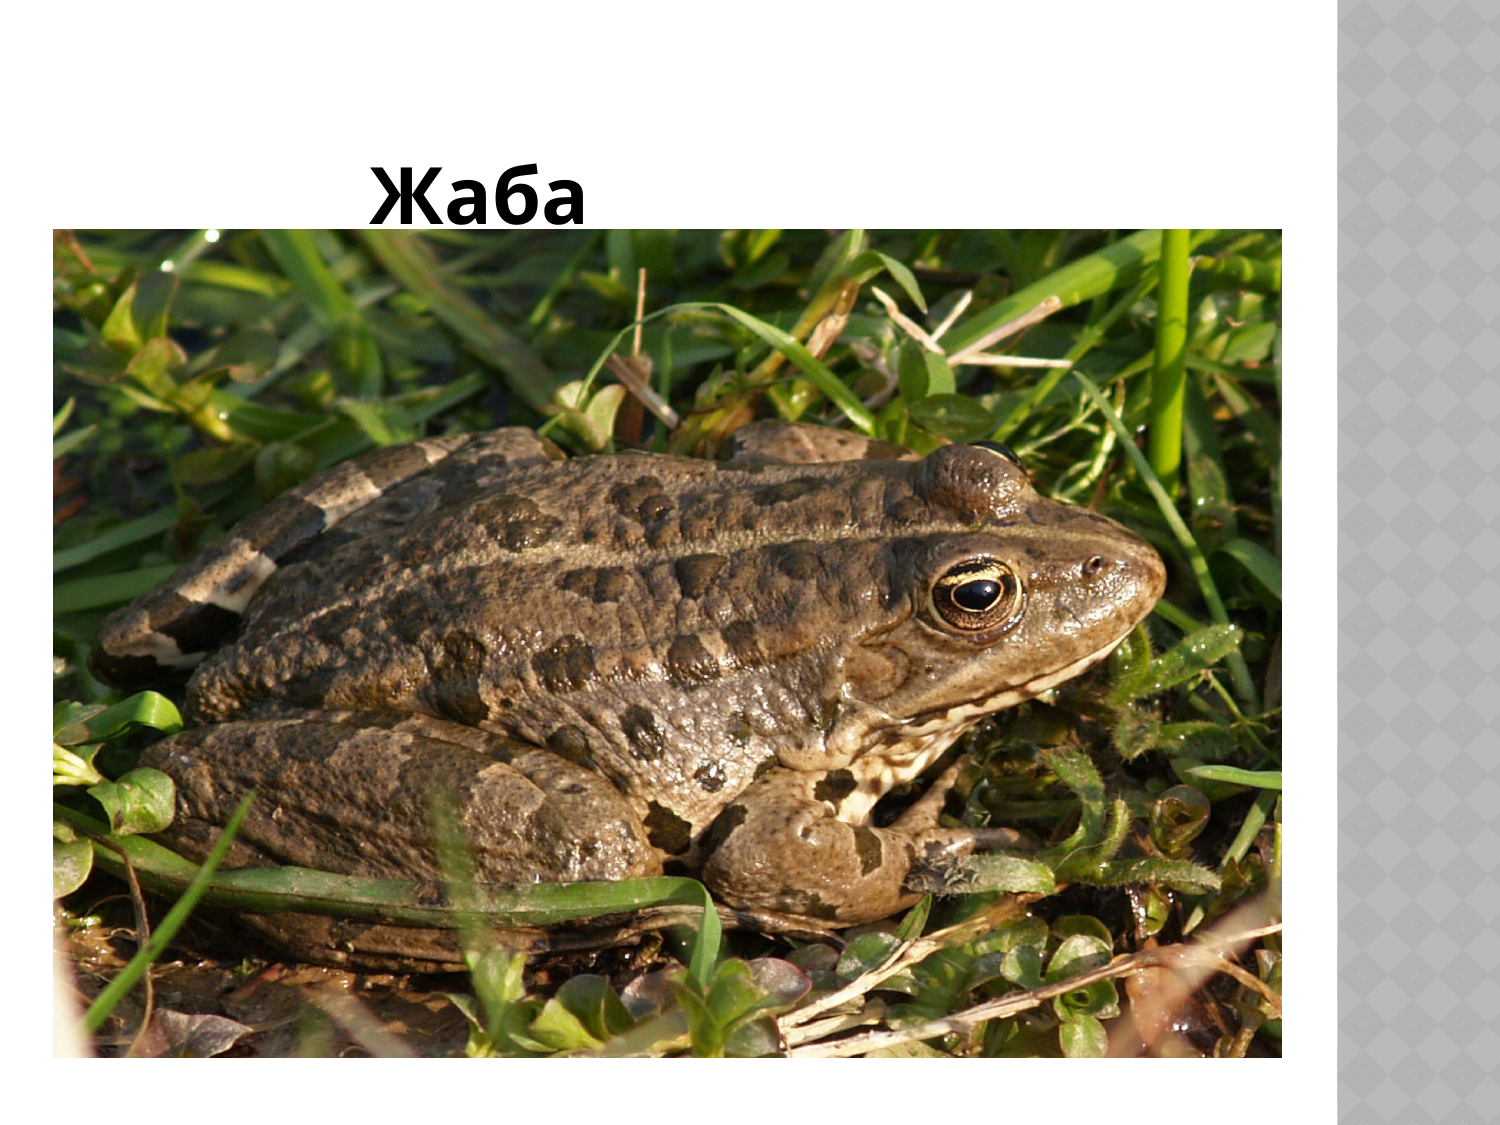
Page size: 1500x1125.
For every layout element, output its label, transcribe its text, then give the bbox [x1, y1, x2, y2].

title Жаба [75, 52, 1263, 227]
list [52, 228, 1282, 1059]
